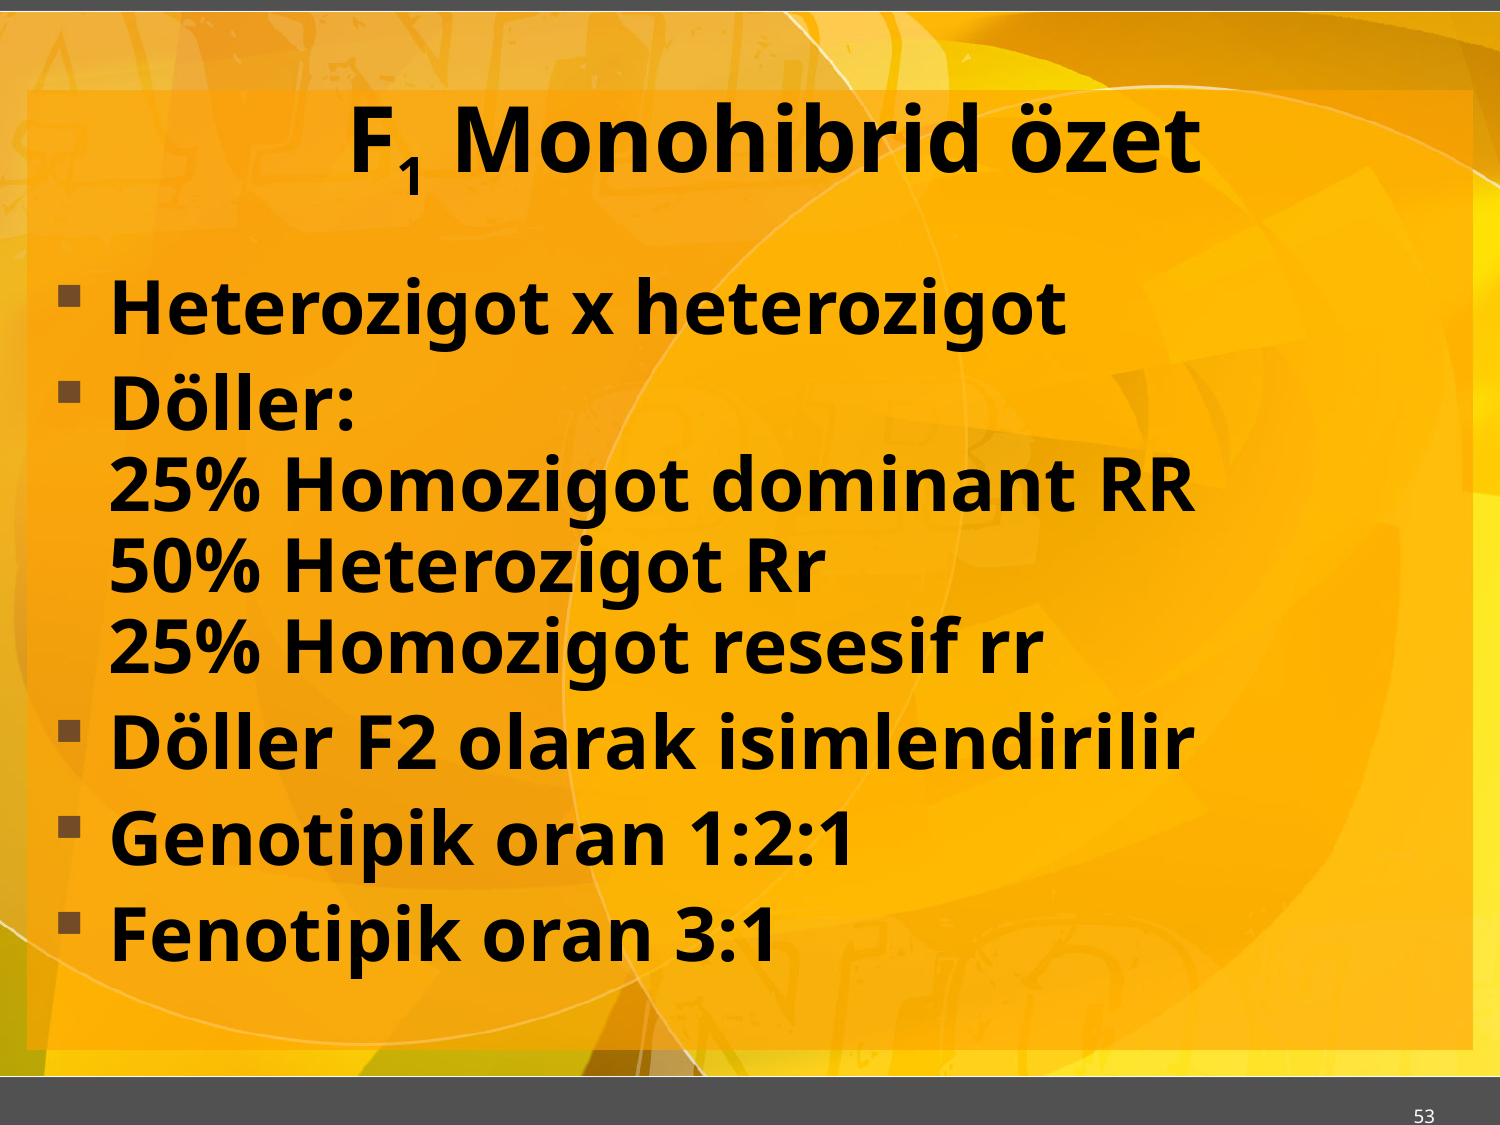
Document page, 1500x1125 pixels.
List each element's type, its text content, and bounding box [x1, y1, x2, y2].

picture [0, 0, 1500, 1125]
list Heterozigot x heterozigot Döller: 25% Homozigot dominant RR 50% Heterozigot Rr 25% Homozigot resesif rr Döller F2 olarak isimlendirilir Genotipik oran 1:2:1 Fenotipik oran 3:1 [37, 262, 1463, 1051]
slide_number 53 [1158, 1097, 1451, 1125]
title F1 Monohibrid özet [49, 99, 1500, 188]
